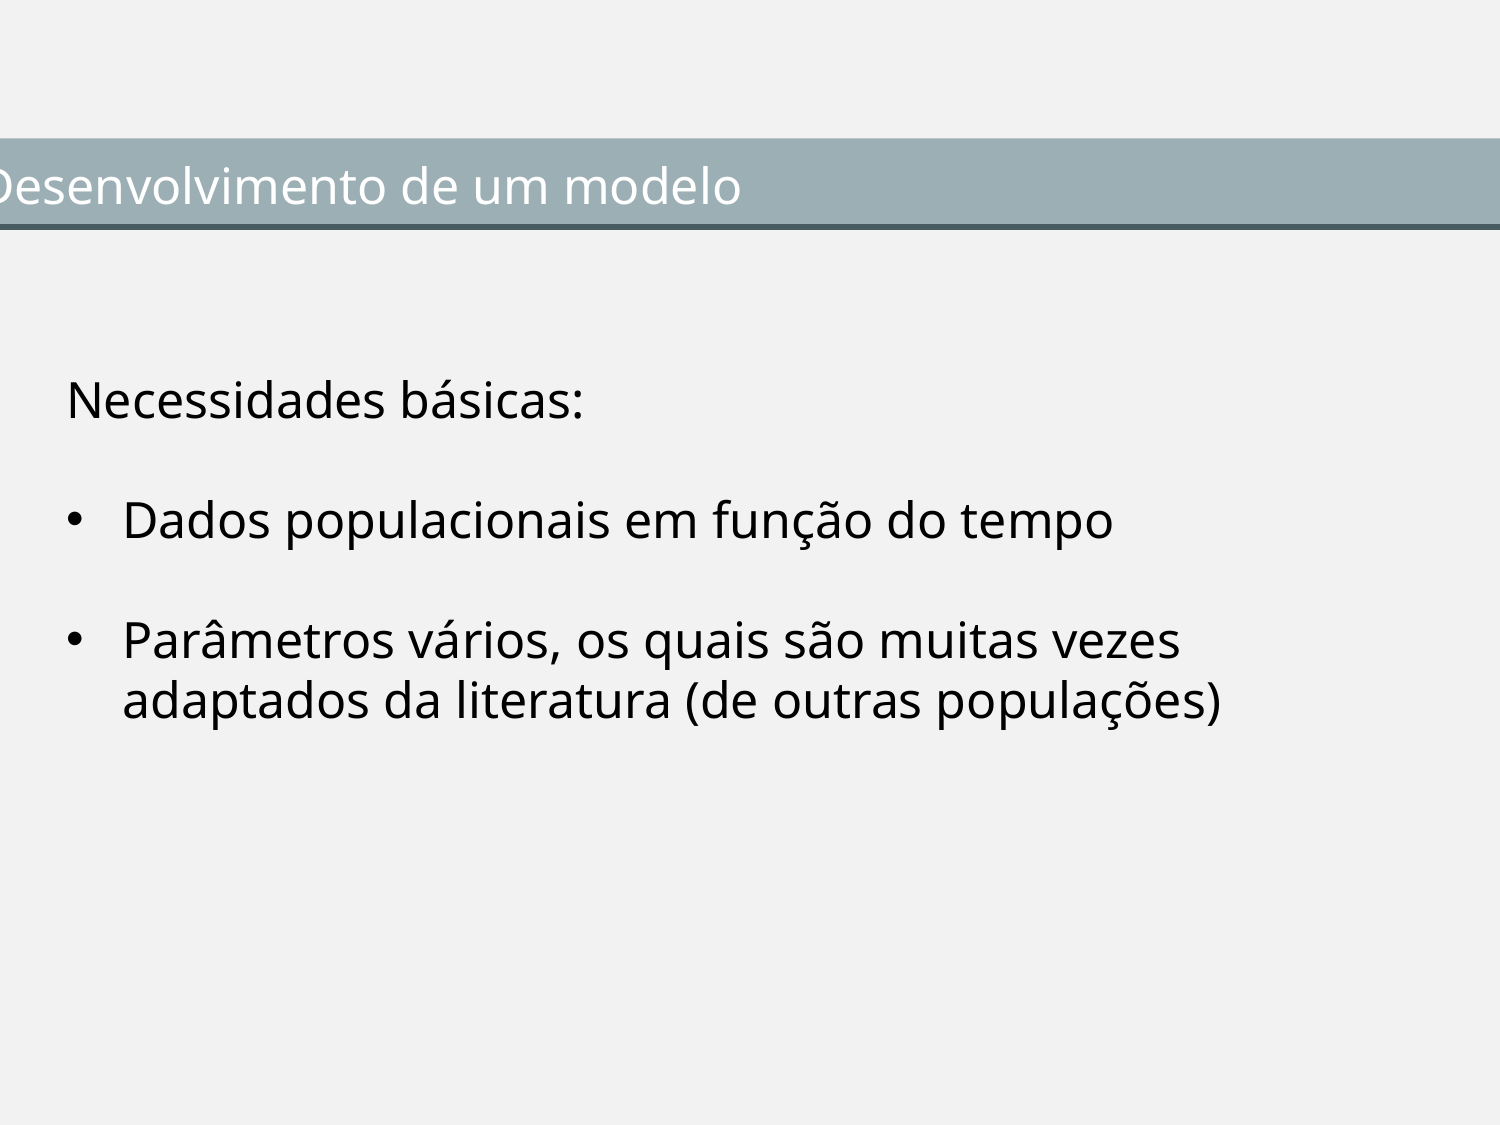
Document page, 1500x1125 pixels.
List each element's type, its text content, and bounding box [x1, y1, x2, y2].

text_box Necessidades básicas: Dados populacionais em função do tempo Parâmetros vários, os quais são muitas vezes adaptados da literatura (de outras populações) [51, 360, 1351, 736]
text_box Desenvolvimento de um modelo [0, 146, 758, 222]
text_box [0, 137, 1500, 224]
